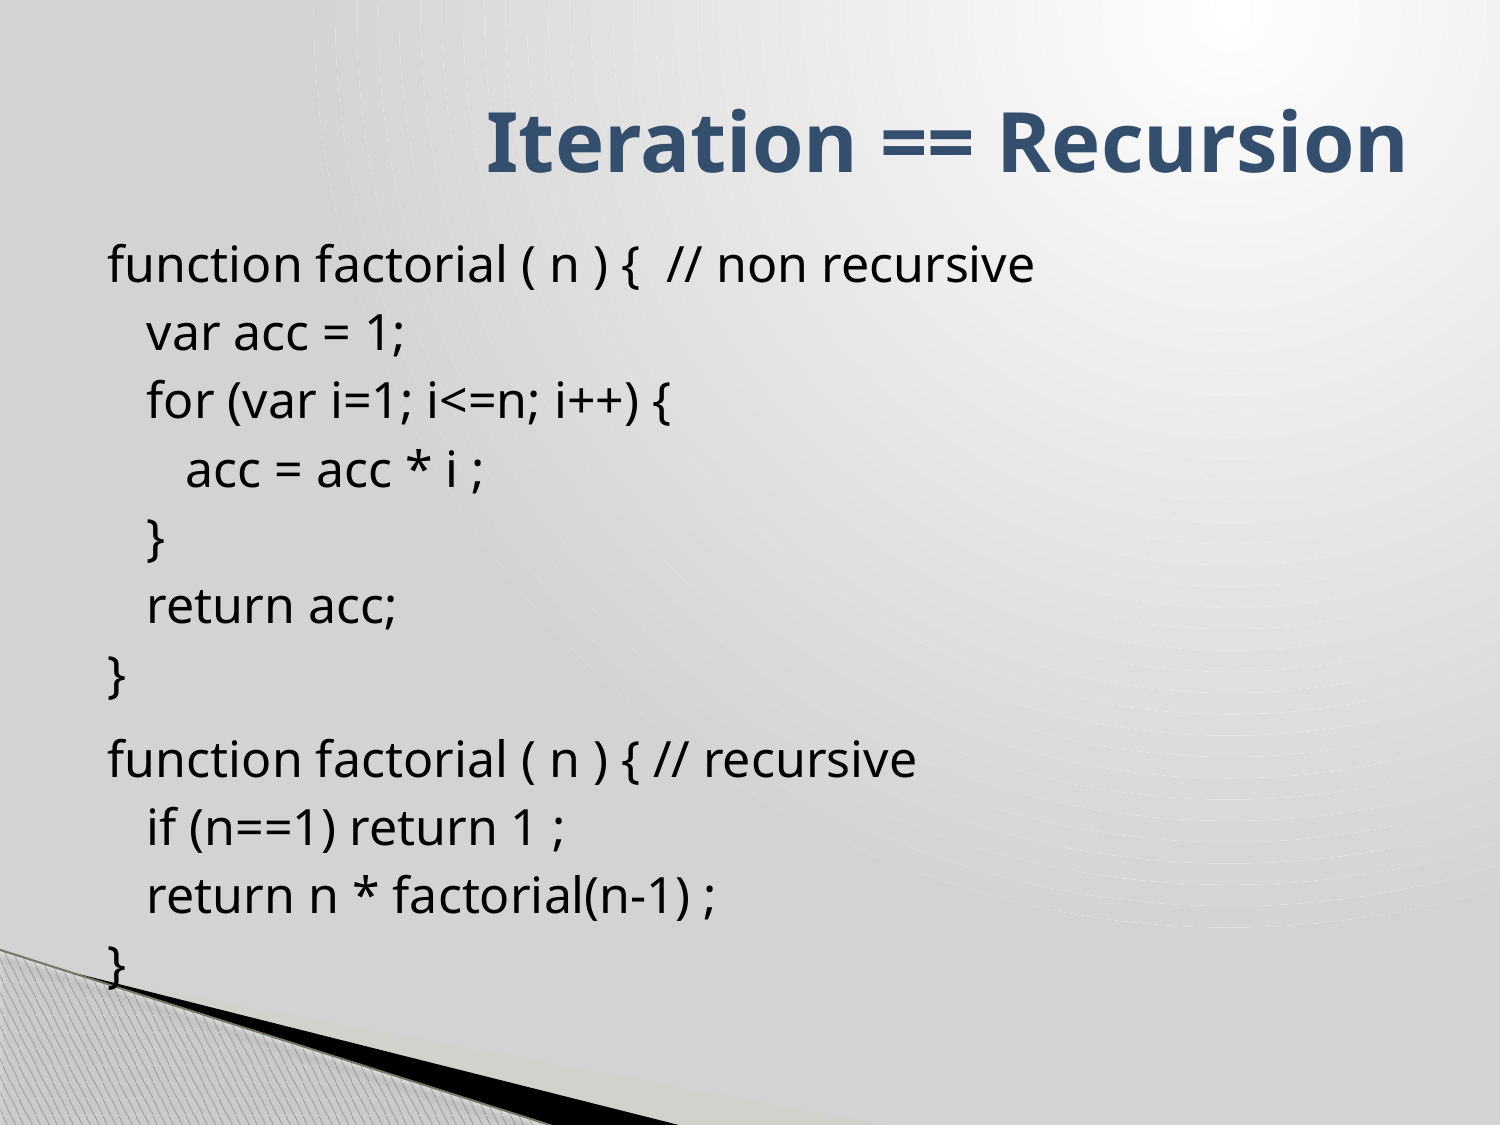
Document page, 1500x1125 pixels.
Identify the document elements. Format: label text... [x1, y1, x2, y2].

title Iteration == Recursion [75, 45, 1425, 233]
list function factorial ( n ) { // non recursive var acc = 1; for (var i=1; i<=n; i++) { acc = acc * i ; } return acc; } function factorial ( n ) { // recursive if (n==1) return 1 ; return n * factorial(n-1) ; } [75, 233, 1425, 1025]
